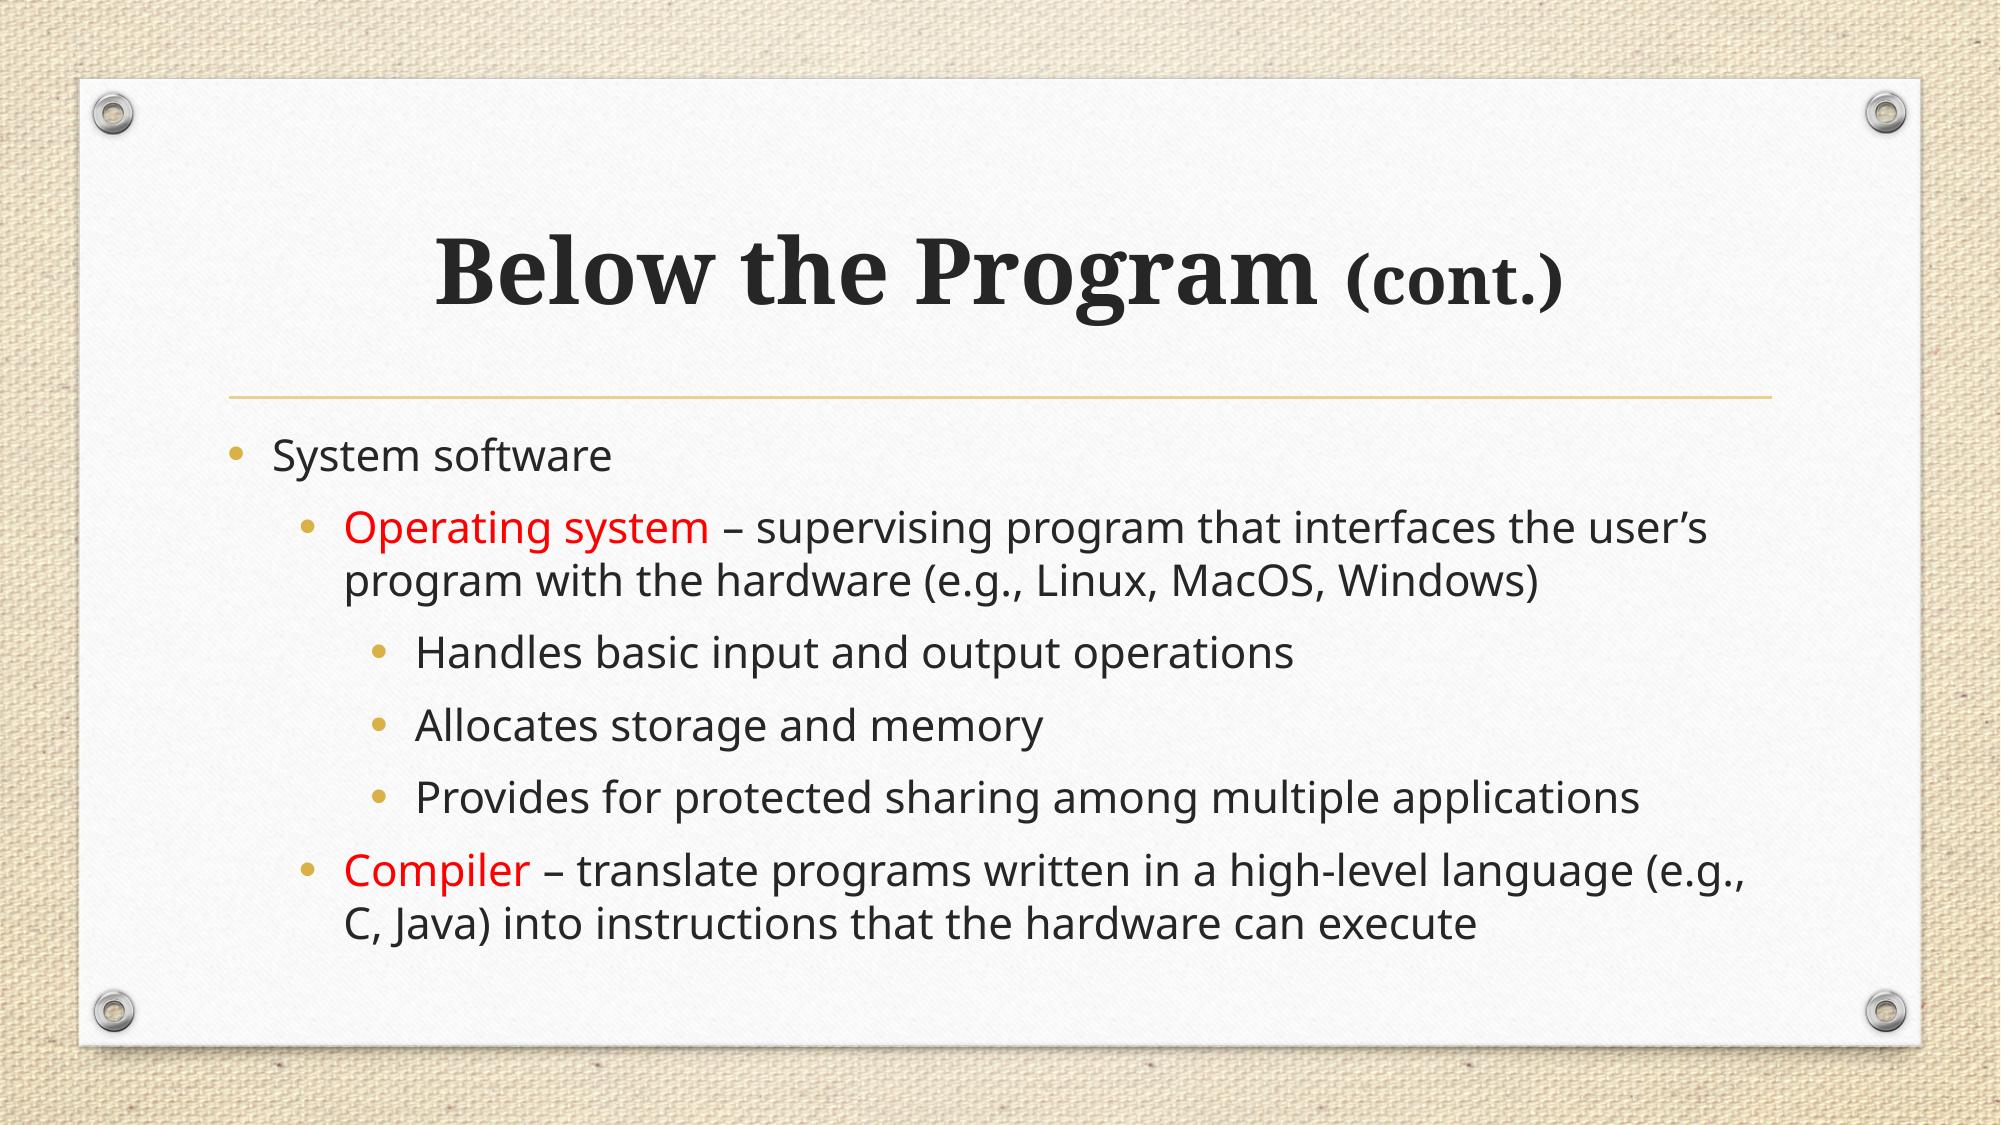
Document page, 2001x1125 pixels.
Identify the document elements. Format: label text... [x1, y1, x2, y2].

picture [0, 0, 2001, 1125]
list System software Operating system – supervising program that interfaces the user’s program with the hardware (e.g., Linux, MacOS, Windows) Handles basic input and output operations Allocates storage and memory Provides for protected sharing among multiple applications Compiler – translate programs written in a high-level language (e.g., C, Java) into instructions that the hardware can execute [212, 419, 1788, 964]
title Below the Program (cont.) [212, 161, 1788, 375]
